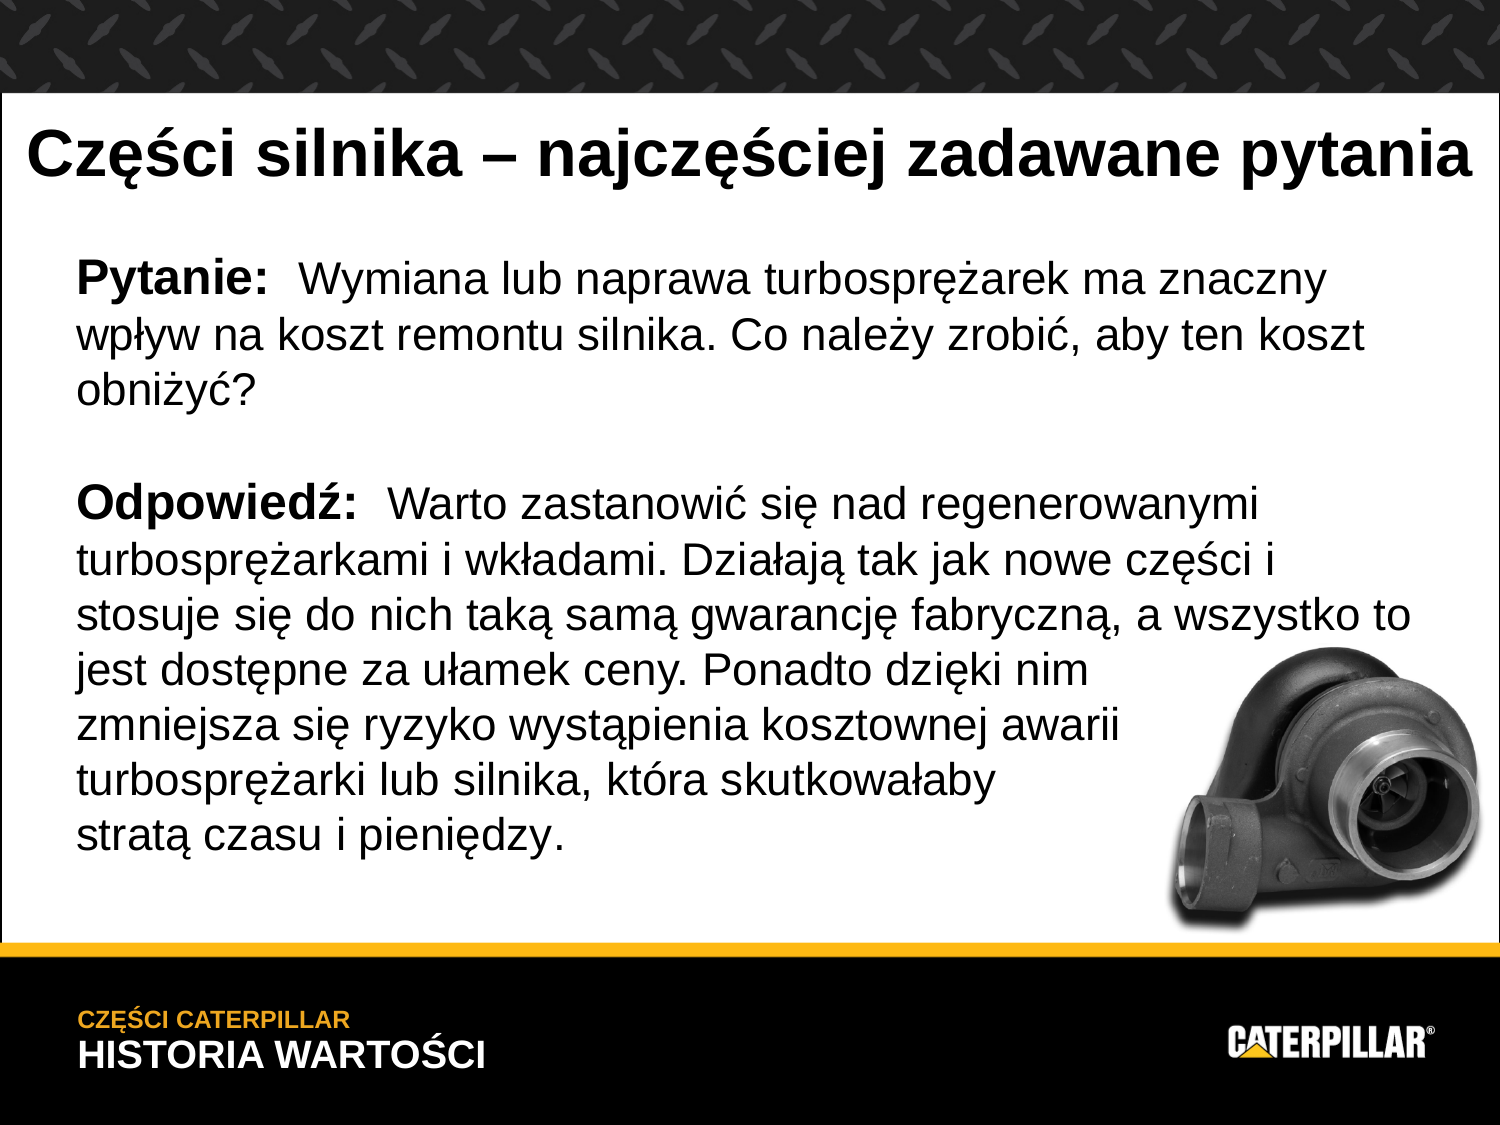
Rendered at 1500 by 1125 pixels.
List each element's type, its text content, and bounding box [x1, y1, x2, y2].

text_box Pytanie: Wymiana lub naprawa turbosprężarek ma znaczny wpływ na koszt remontu silnika. Co należy zrobić, aby ten koszt obniżyć? Odpowiedź: Warto zastanowić się nad regenerowanymi turbosprężarkami i wkładami. Działają tak jak nowe części i stosuje się do nich taką samą gwarancję fabryczną, a wszystko to jest dostępne za ułamek ceny. Ponadto dzięki nim zmniejsza się ryzyko wystąpienia kosztownej awarii turbosprężarki lub silnika, która skutkowałaby stratą czasu i pieniędzy. [61, 237, 1439, 868]
text_box Części silnika – najczęściej zadawane pytania [0, 99, 1500, 200]
picture [0, 200, 1500, 1125]
text_box CZĘŚCI CATERPILLAR HISTORIA WARTOŚCI [62, 999, 538, 1085]
picture [0, 0, 1500, 99]
